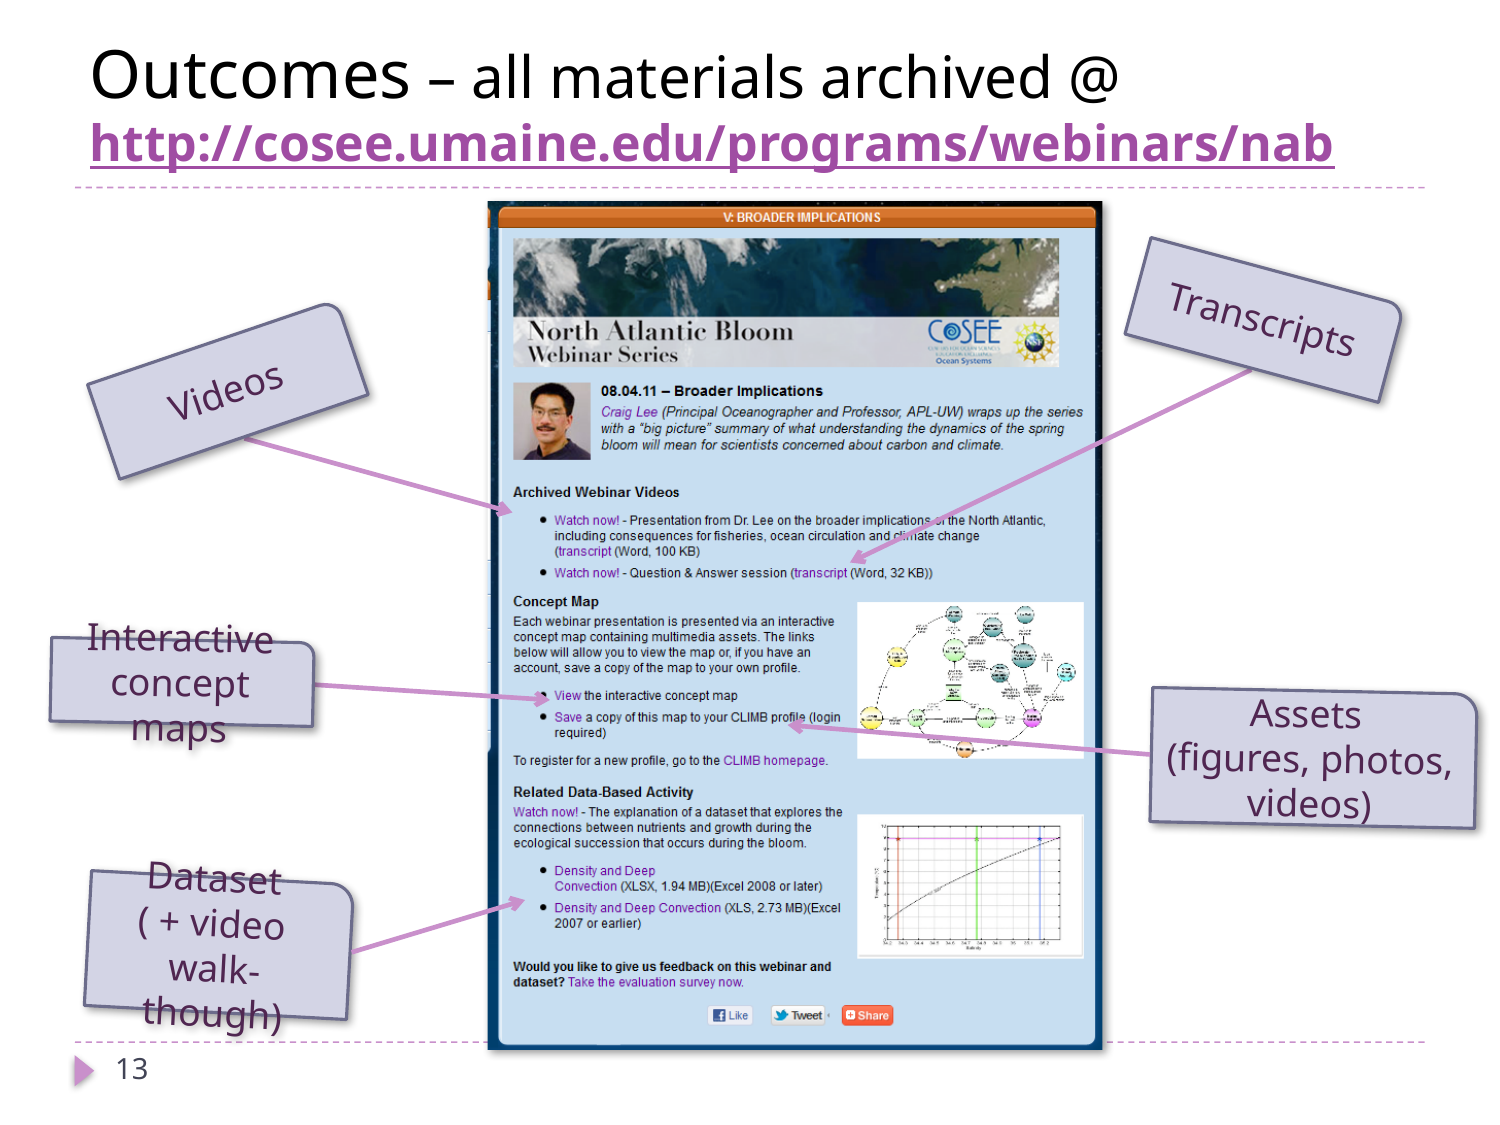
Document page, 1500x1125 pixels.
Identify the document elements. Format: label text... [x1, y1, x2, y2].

text_box Transcripts [1123, 236, 1403, 404]
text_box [349, 899, 526, 953]
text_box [849, 367, 1252, 563]
text_box Interactive concept maps [48, 635, 316, 729]
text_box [787, 724, 1152, 755]
text_box Videos [86, 302, 370, 481]
text_box Dataset ( + video walk-though) [82, 869, 353, 1022]
title Outcomes – all materials archived @ http://cosee.umaine.edu/programs/webinars/nab [75, 24, 1425, 188]
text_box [243, 436, 513, 513]
picture [487, 200, 1103, 1051]
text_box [312, 684, 551, 701]
text_box Assets (figures, photos, videos) [1148, 685, 1479, 830]
slide_number 13 [100, 1042, 426, 1103]
